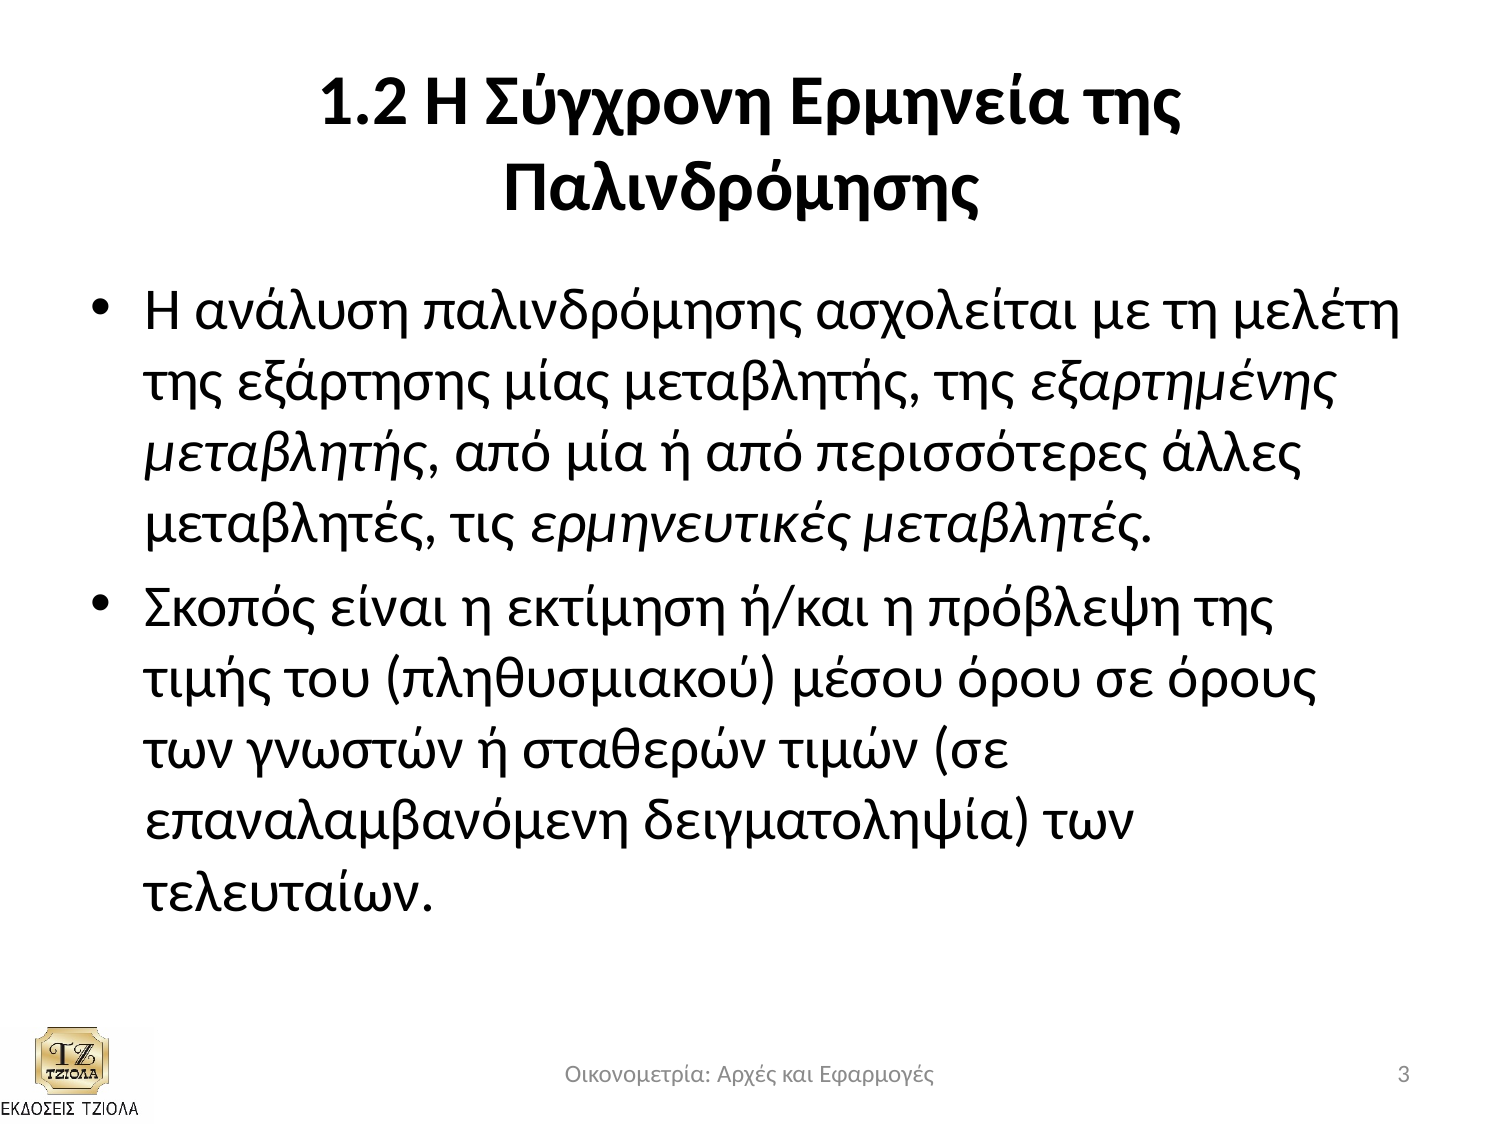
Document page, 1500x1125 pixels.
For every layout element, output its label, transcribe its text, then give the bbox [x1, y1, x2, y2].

slide_number 3 [1074, 1042, 1425, 1103]
footer Οικονομετρία: Αρχές και Εφαρμογές [512, 1042, 988, 1103]
list Η ανάλυση παλινδρόμησης ασχολείται με τη μελέτη της εξάρτησης μίας μεταβλητής, της εξαρτημένης μεταβλητής, από μία ή από περισσότερες άλλες μεταβλητές, τις ερμηνευτικές μεταβλητές. Σκοπός είναι η εκτίμηση ή/και η πρόβλεψη της τιμής του (πληθυσμιακού) μέσου όρου σε όρους των γνωστών ή σταθερών τιμών (σε επαναλαμβανόμενη δειγματοληψία) των τελευταίων. [75, 262, 1425, 1005]
title 1.2 Η Σύγχρονη Ερμηνεία της Παλινδρόμησης [75, 45, 1425, 233]
picture [0, 1027, 154, 1124]
